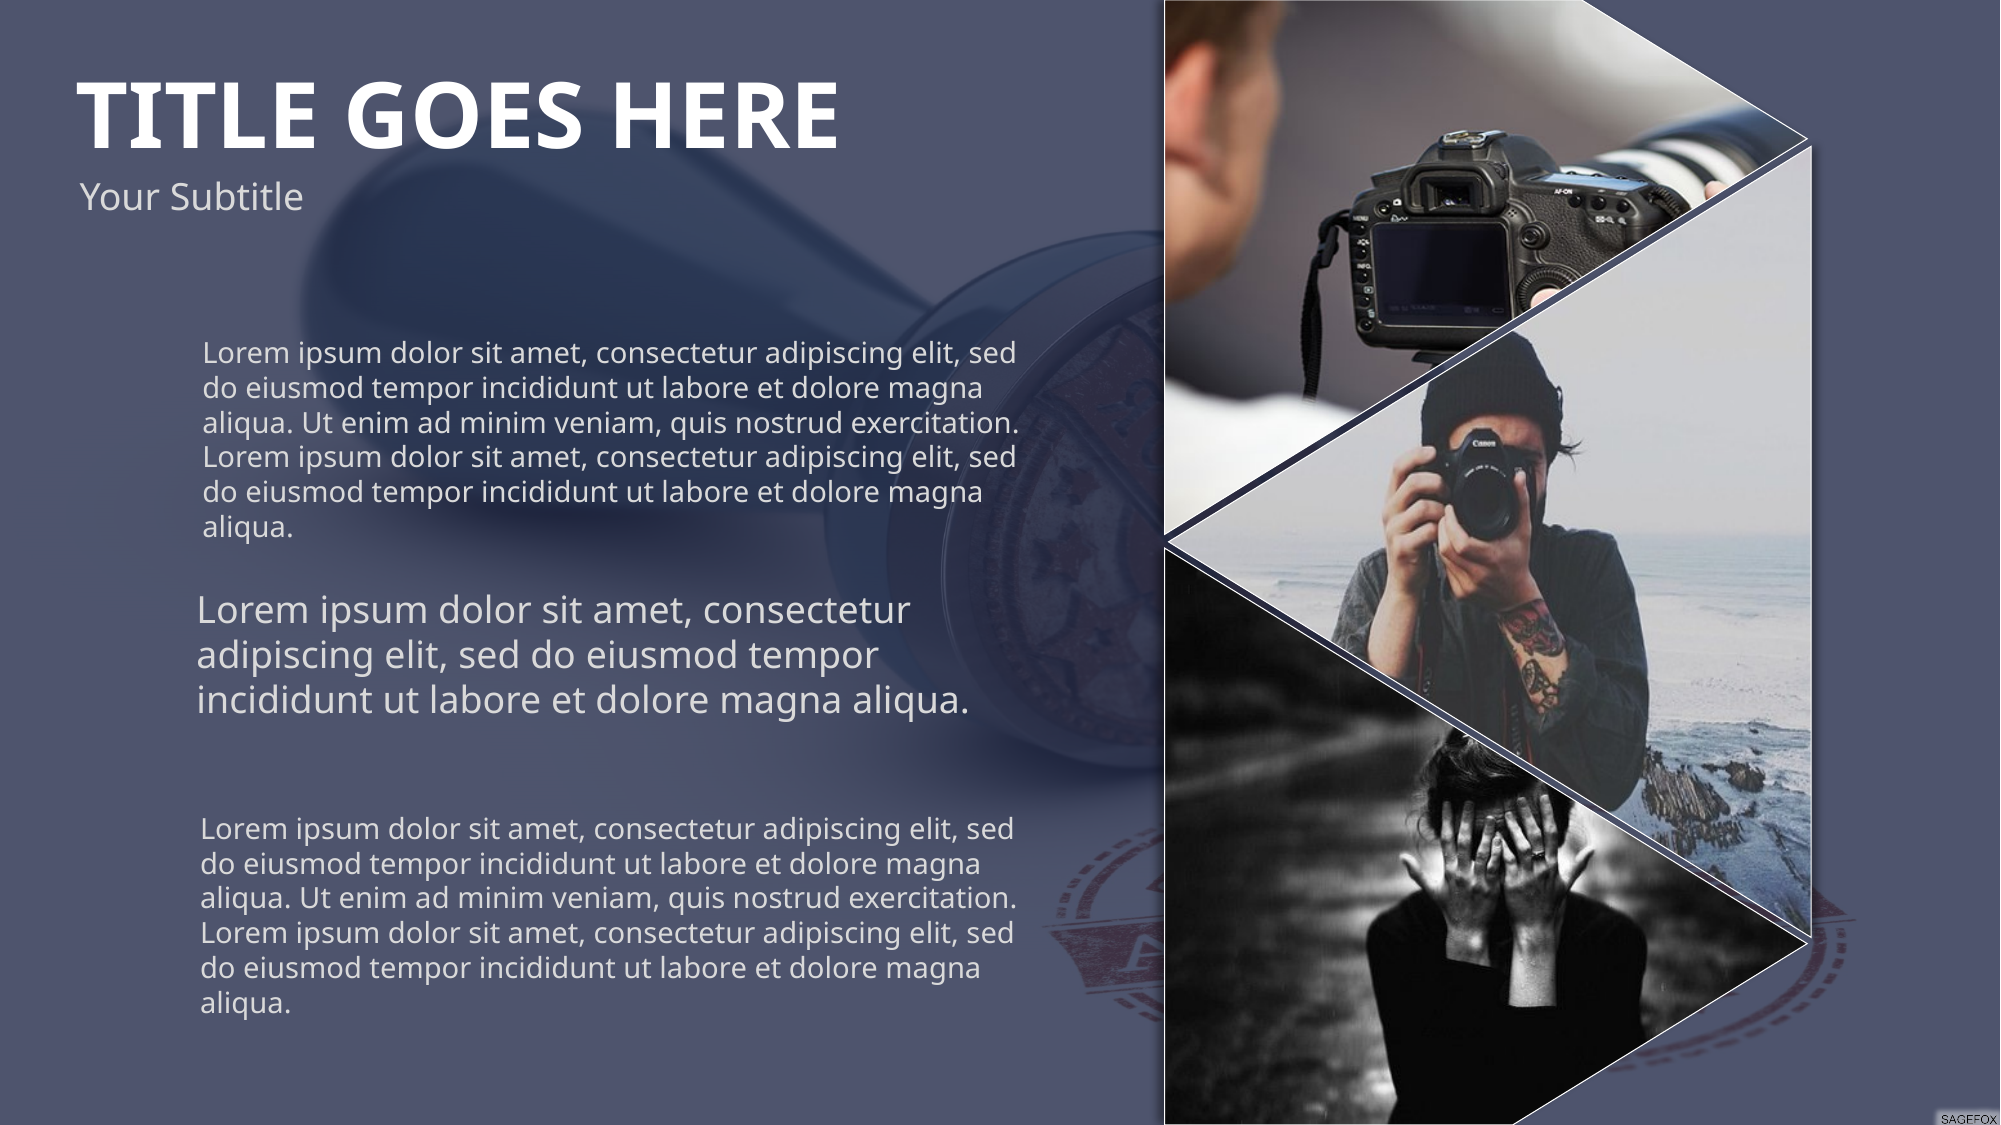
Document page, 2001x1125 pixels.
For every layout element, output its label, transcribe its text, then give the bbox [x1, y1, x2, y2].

picture [1938, 1114, 1999, 1125]
text_box [1166, 144, 1813, 940]
text_box [1163, 0, 1810, 537]
text_box [1163, 546, 1810, 1125]
text_box Lorem ipsum dolor sit amet, consectetur adipiscing elit, sed do eiusmod tempor incididunt ut labore et dolore magna aliqua. [181, 578, 1047, 729]
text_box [60, 49, 1020, 227]
text_box Lorem ipsum dolor sit amet, consectetur adipiscing elit, sed do eiusmod tempor incididunt ut labore et dolore magna aliqua. Ut enim ad minim veniam, quis nostrud exercitation. Lorem ipsum dolor sit amet, consectetur adipiscing elit, sed do eiusmod tempor incididunt ut labore et dolore magna aliqua. [185, 802, 1050, 1028]
text_box Lorem ipsum dolor sit amet, consectetur adipiscing elit, sed do eiusmod tempor incididunt ut labore et dolore magna aliqua. Ut enim ad minim veniam, quis nostrud exercitation. Lorem ipsum dolor sit amet, consectetur adipiscing elit, sed do eiusmod tempor incididunt ut labore et dolore magna aliqua. [187, 326, 1053, 552]
